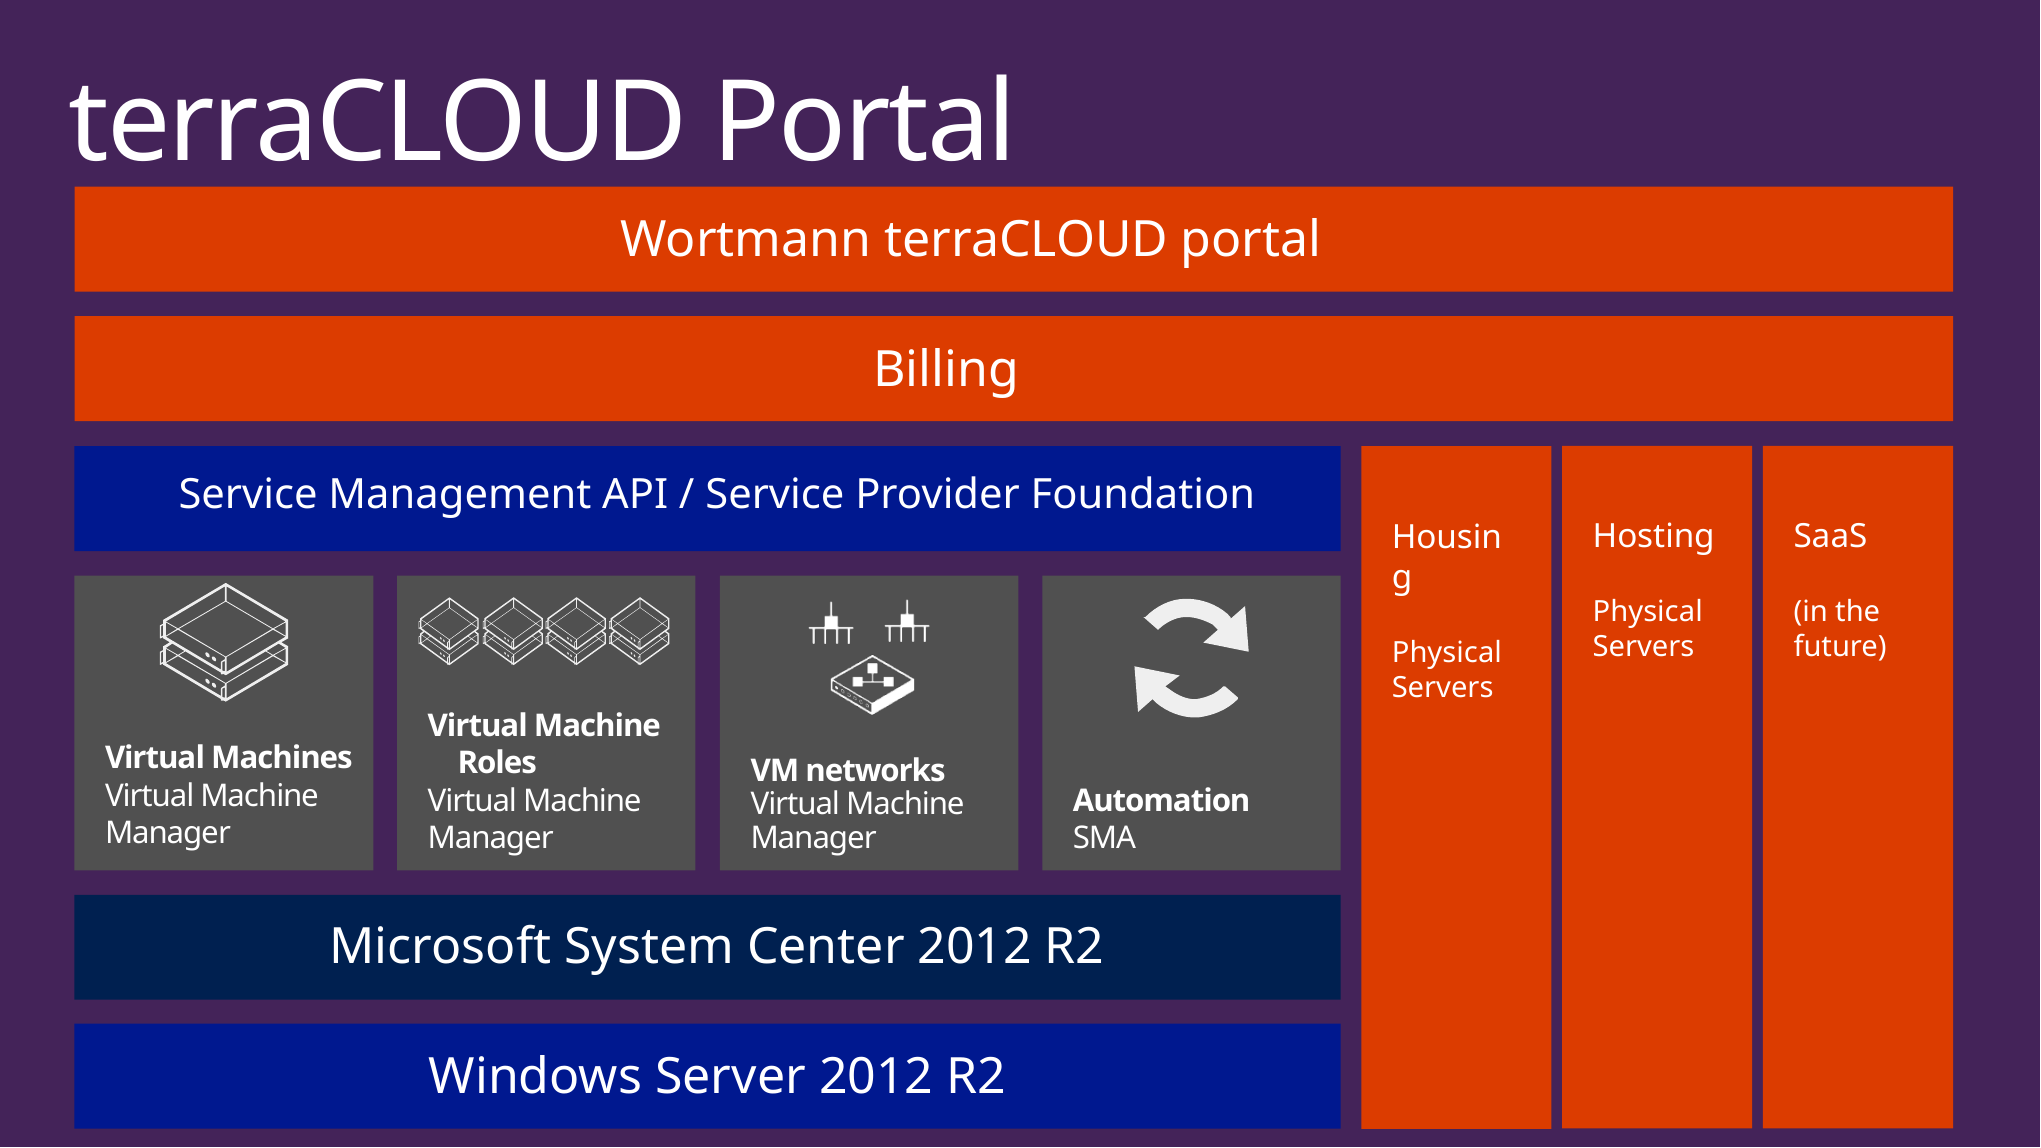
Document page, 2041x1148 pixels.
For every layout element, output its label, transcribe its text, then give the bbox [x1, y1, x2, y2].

text_box [74, 446, 1341, 552]
text_box Wortmann terraCLOUD portal [547, 199, 1396, 275]
title terraCLOUD Portal [45, 48, 1996, 199]
text_box [74, 1023, 1341, 1129]
text_box Virtual Machine Roles Virtual Machine Manager [397, 575, 696, 871]
text_box SaaS (in the future) [1762, 445, 1954, 1129]
text_box VM networks Virtual Machine Manager [719, 575, 1019, 871]
text_box [1143, 598, 1249, 652]
text_box [545, 597, 606, 666]
text_box Microsoft System Center 2012 R2 [314, 905, 1120, 981]
text_box Housing Physical Servers [1361, 446, 1552, 1129]
text_box [159, 582, 289, 702]
text_box [609, 597, 670, 666]
text_box [418, 597, 479, 666]
text_box [74, 186, 1954, 292]
text_box [74, 316, 1954, 422]
text_box Windows Server 2012 R2 [413, 1036, 1021, 1112]
text_box Automation SMA [1042, 575, 1341, 871]
text_box [1134, 666, 1238, 718]
text_box Service Management API / Service Provider Foundation [163, 458, 1271, 525]
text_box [805, 595, 933, 722]
text_box Billing [522, 328, 1371, 405]
text_box [74, 894, 1341, 1000]
text_box Hosting Physical Servers [1562, 445, 1753, 1129]
text_box Virtual Machines Virtual Machine Manager [74, 575, 374, 871]
text_box [482, 597, 543, 666]
